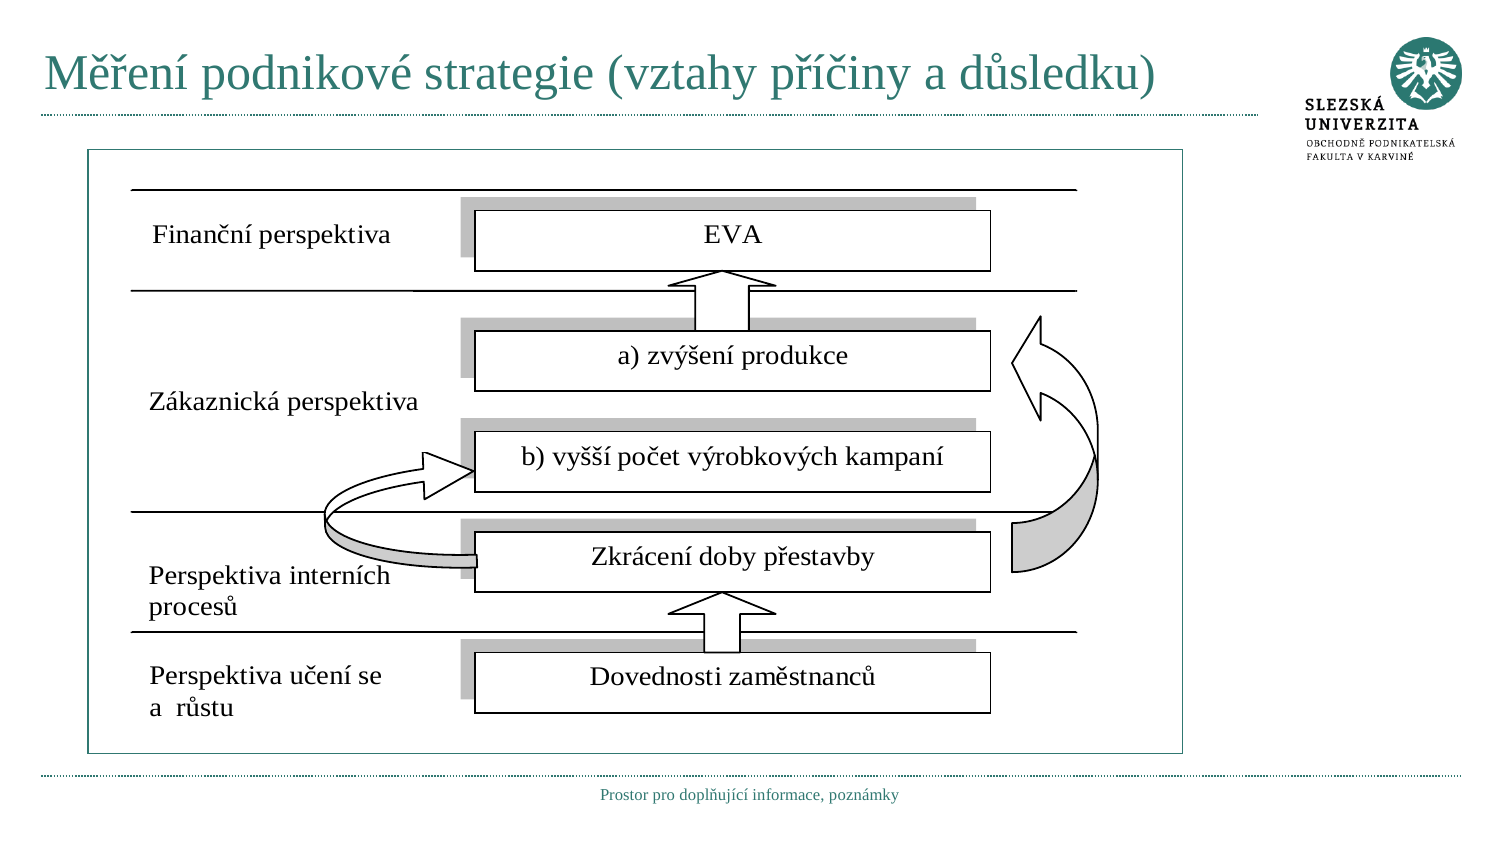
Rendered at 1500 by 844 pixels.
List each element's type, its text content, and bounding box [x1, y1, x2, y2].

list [88, 149, 1182, 753]
picture [1305, 37, 1462, 160]
title Měření podnikové strategie (vztahy příčiny a důsledku) [29, 32, 1235, 116]
text_box Prostor pro doplňující informace, poznámky [442, 776, 1058, 811]
